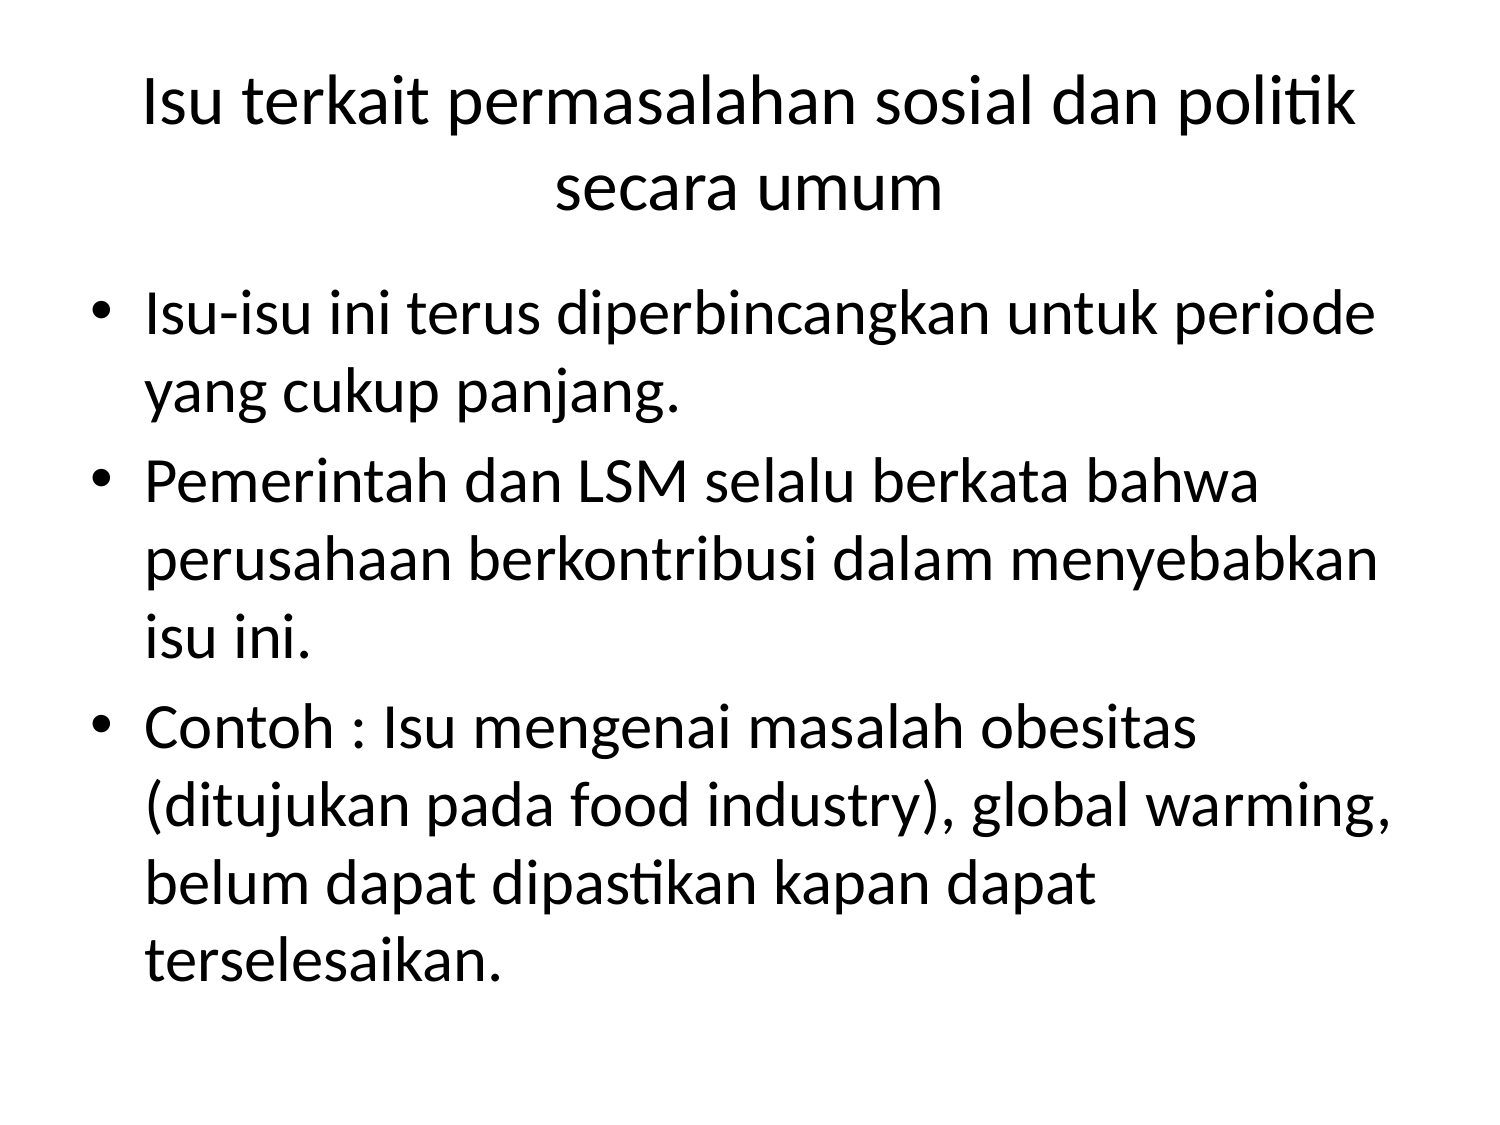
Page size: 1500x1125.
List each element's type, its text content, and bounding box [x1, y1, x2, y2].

list Isu-isu ini terus diperbincangkan untuk periode yang cukup panjang. Pemerintah dan LSM selalu berkata bahwa perusahaan berkontribusi dalam menyebabkan isu ini. Contoh : Isu mengenai masalah obesitas (ditujukan pada food industry), global warming, belum dapat dipastikan kapan dapat terselesaikan. [75, 262, 1425, 1005]
title Isu terkait permasalahan sosial dan politik secara umum [75, 45, 1425, 233]
